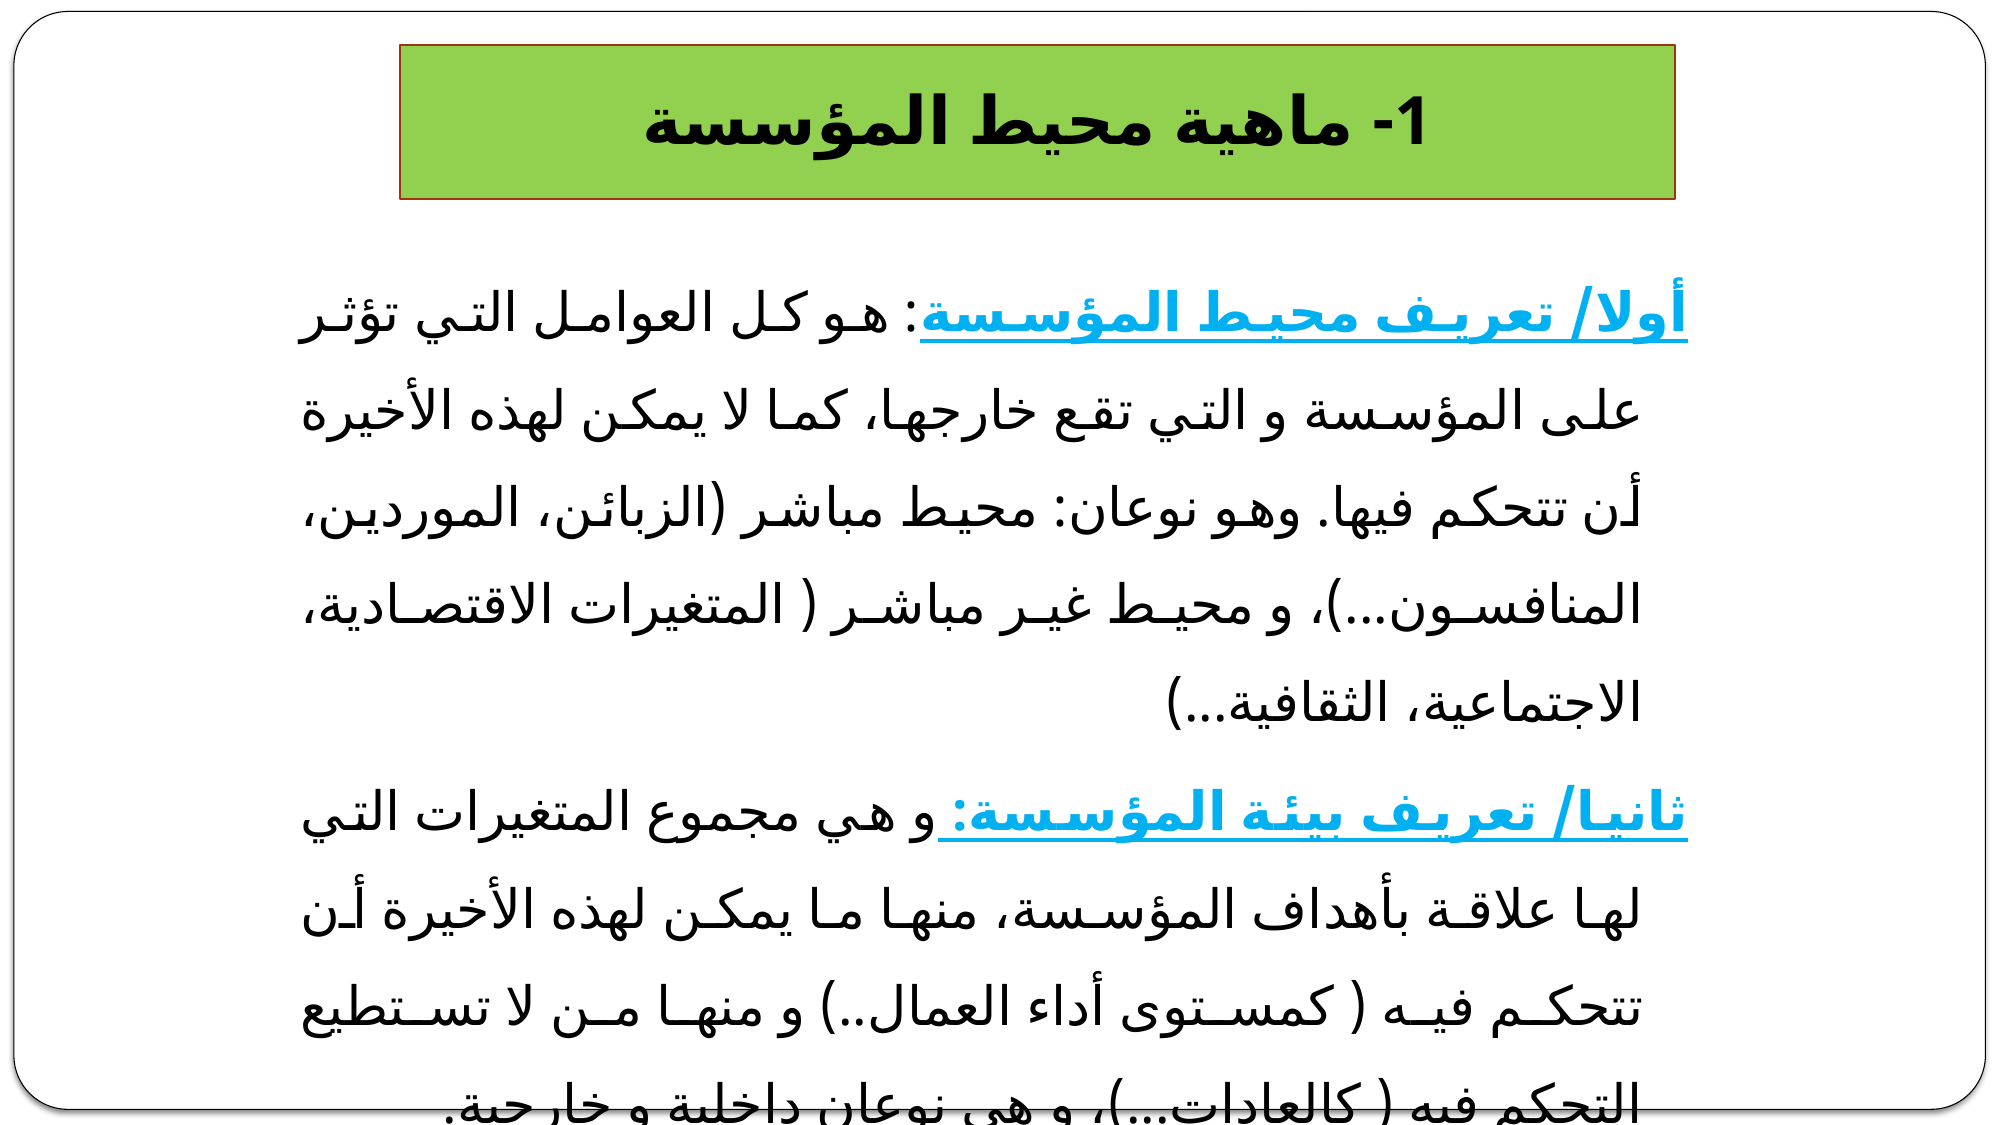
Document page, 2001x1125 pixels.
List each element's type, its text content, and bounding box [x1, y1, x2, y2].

title 1- ماهية محيط المؤسسة [399, 44, 1676, 200]
list أولا/ تعريف محيط المؤسسة: هو كل العوامل التي تؤثر على المؤسسة و التي تقع خارجها، كما لا يمكن لهذه الأخيرة أن تتحكم فيها. وهو نوعان: محيط مباشر (الزبائن، الموردين، المنافسون...)، و محيط غير مباشر ( المتغيرات الاقتصادية، الاجتماعية، الثقافية...) ثانيا/ تعريف بيئة المؤسسة: و هي مجموع المتغيرات التي لها علاقة بأهداف المؤسسة، منها ما يمكن لهذه الأخيرة أن تتحكم فيه ( كمستوى أداء العمال..) و منها من لا تستطيع التحكم فيه ( كالعادات...)، و هي نوعان داخلية و خارجية. ثالثا/ خصائص محيط المؤسسة: الاضطراب، العدوانية، عدم التأكد، التعقيد... [285, 237, 1704, 1090]
